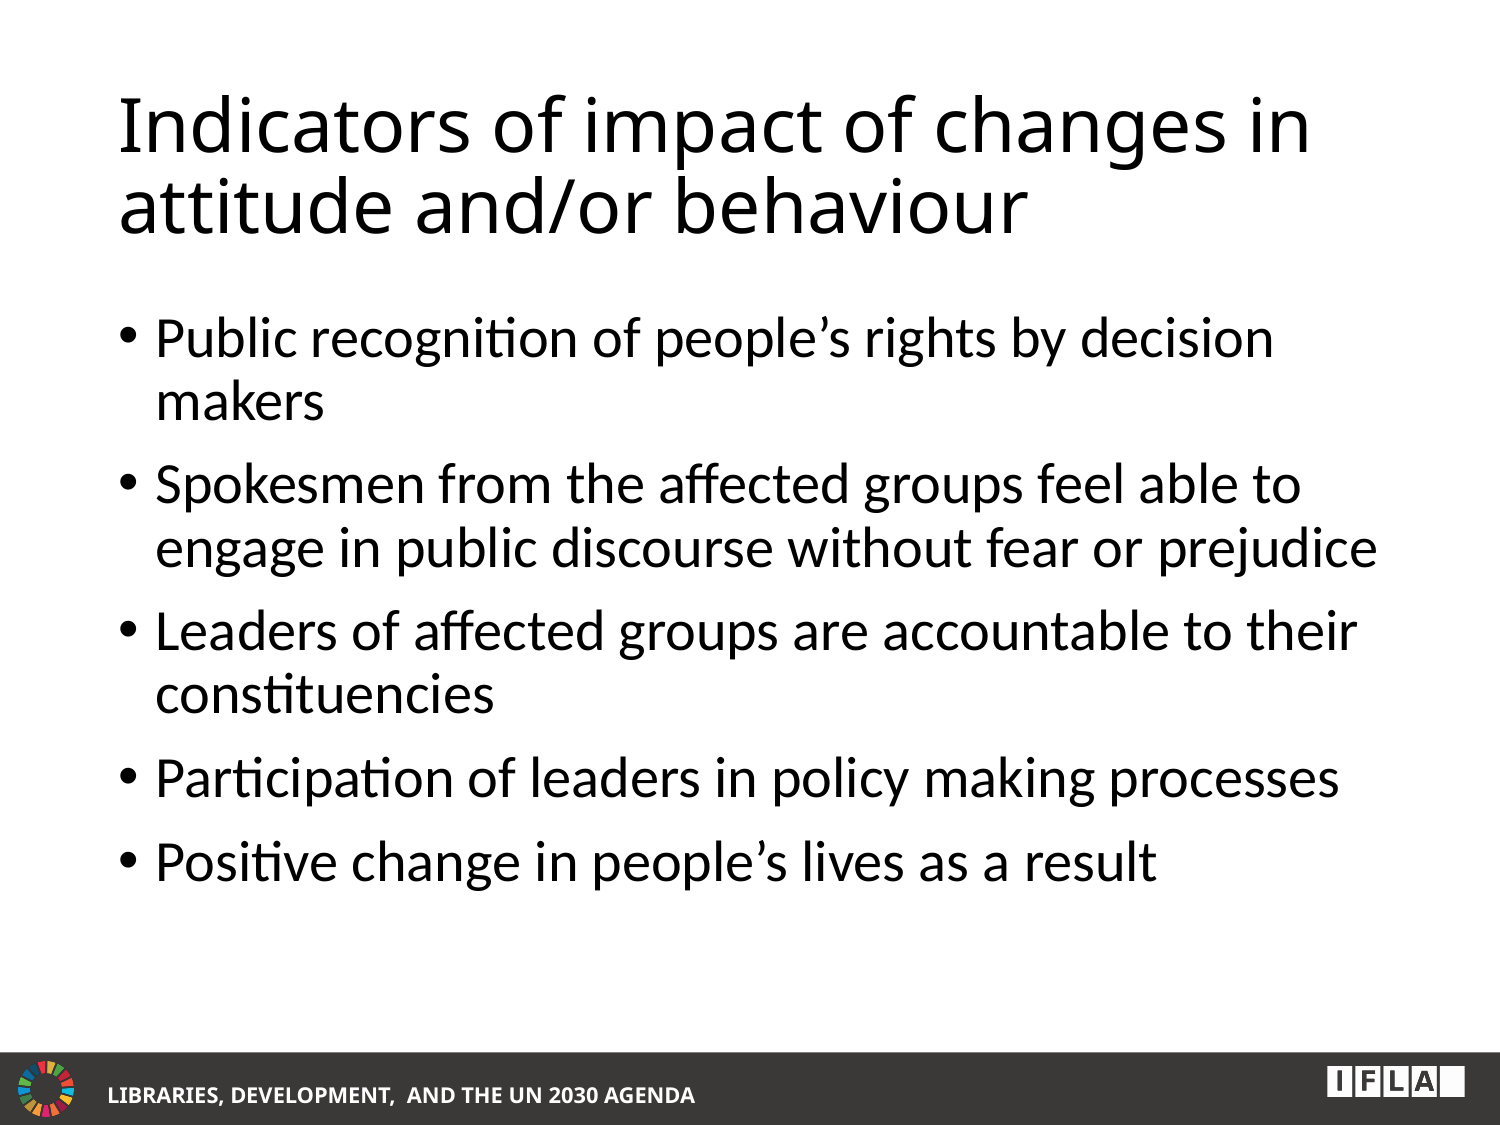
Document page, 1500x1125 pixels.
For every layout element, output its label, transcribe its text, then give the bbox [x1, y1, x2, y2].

picture [1327, 1064, 1465, 1099]
picture [18, 1061, 74, 1117]
list Public recognition of people’s rights by decision makers Spokesmen from the affected groups feel able to engage in public discourse without fear or prejudice Leaders of affected groups are accountable to their constituencies Participation of leaders in policy making processes Positive change in people’s lives as a result [103, 299, 1397, 1014]
title Indicators of impact of changes in attitude and/or behaviour [103, 59, 1397, 278]
